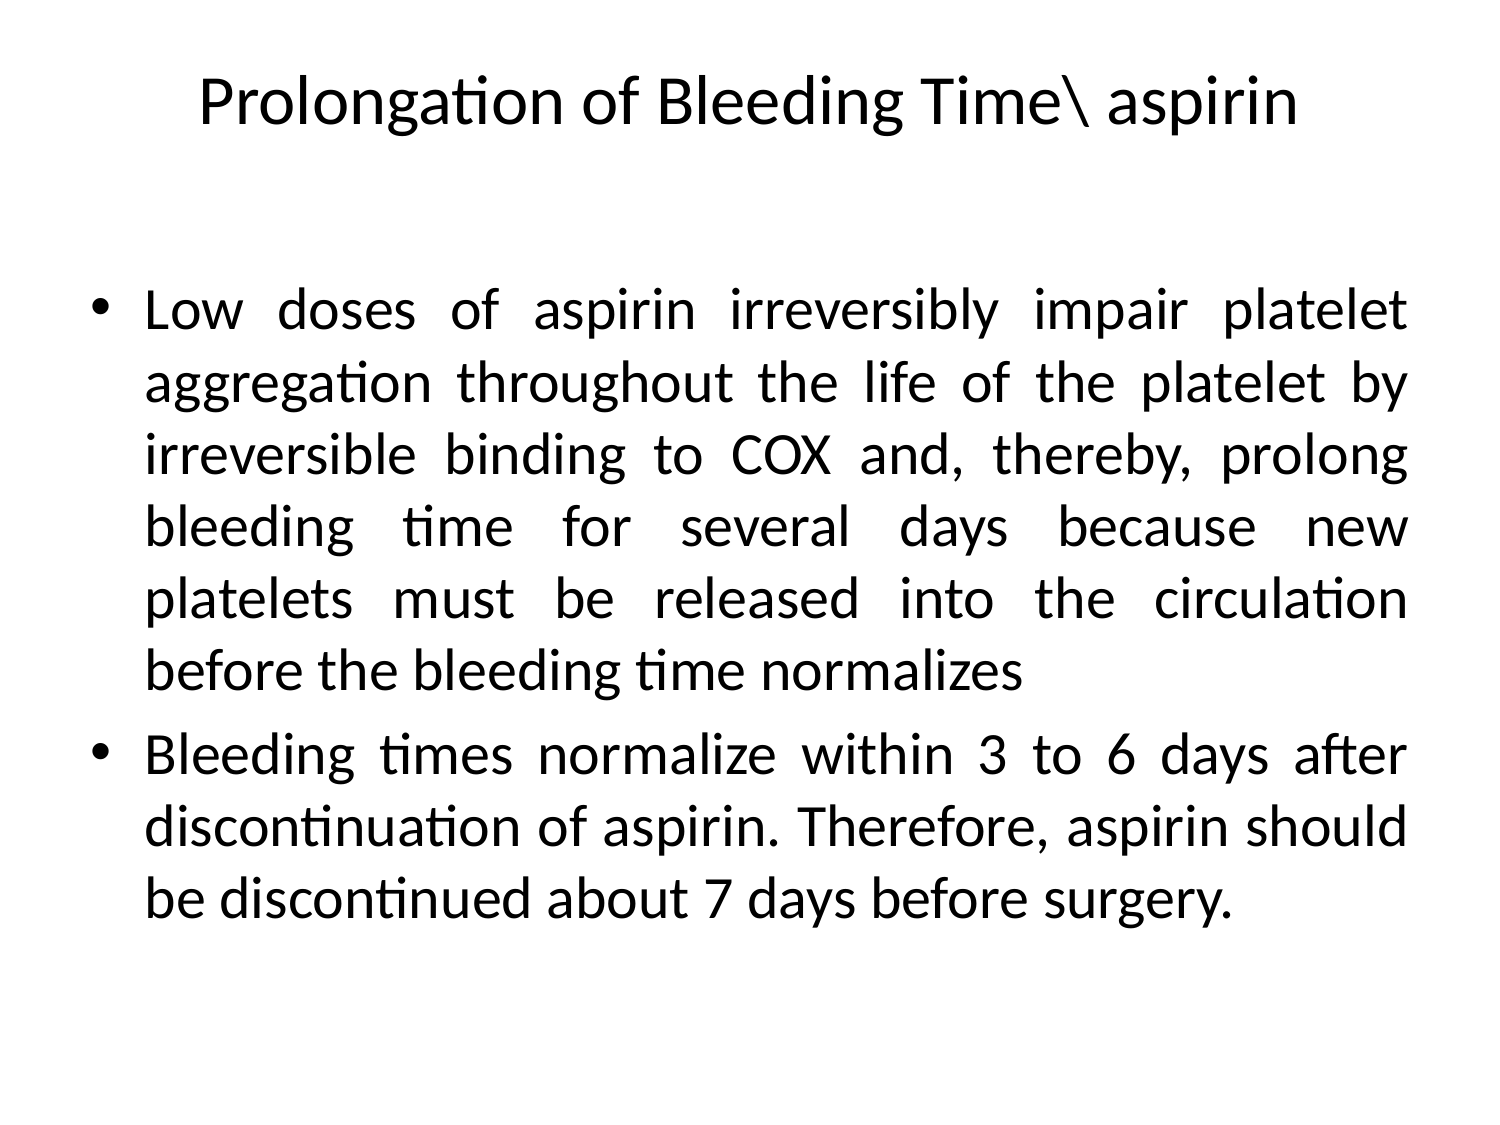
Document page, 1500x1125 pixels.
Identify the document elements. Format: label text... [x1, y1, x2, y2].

title Prolongation of Bleeding Time\ aspirin [75, 45, 1425, 233]
list Low doses of aspirin irreversibly impair platelet aggregation throughout the life of the platelet by irreversible binding to COX and, thereby, prolong bleeding time for several days because new platelets must be released into the circulation before the bleeding time normalizes Bleeding times normalize within 3 to 6 days after discontinuation of aspirin. Therefore, aspirin should be discontinued about 7 days before surgery. [75, 262, 1425, 1005]
